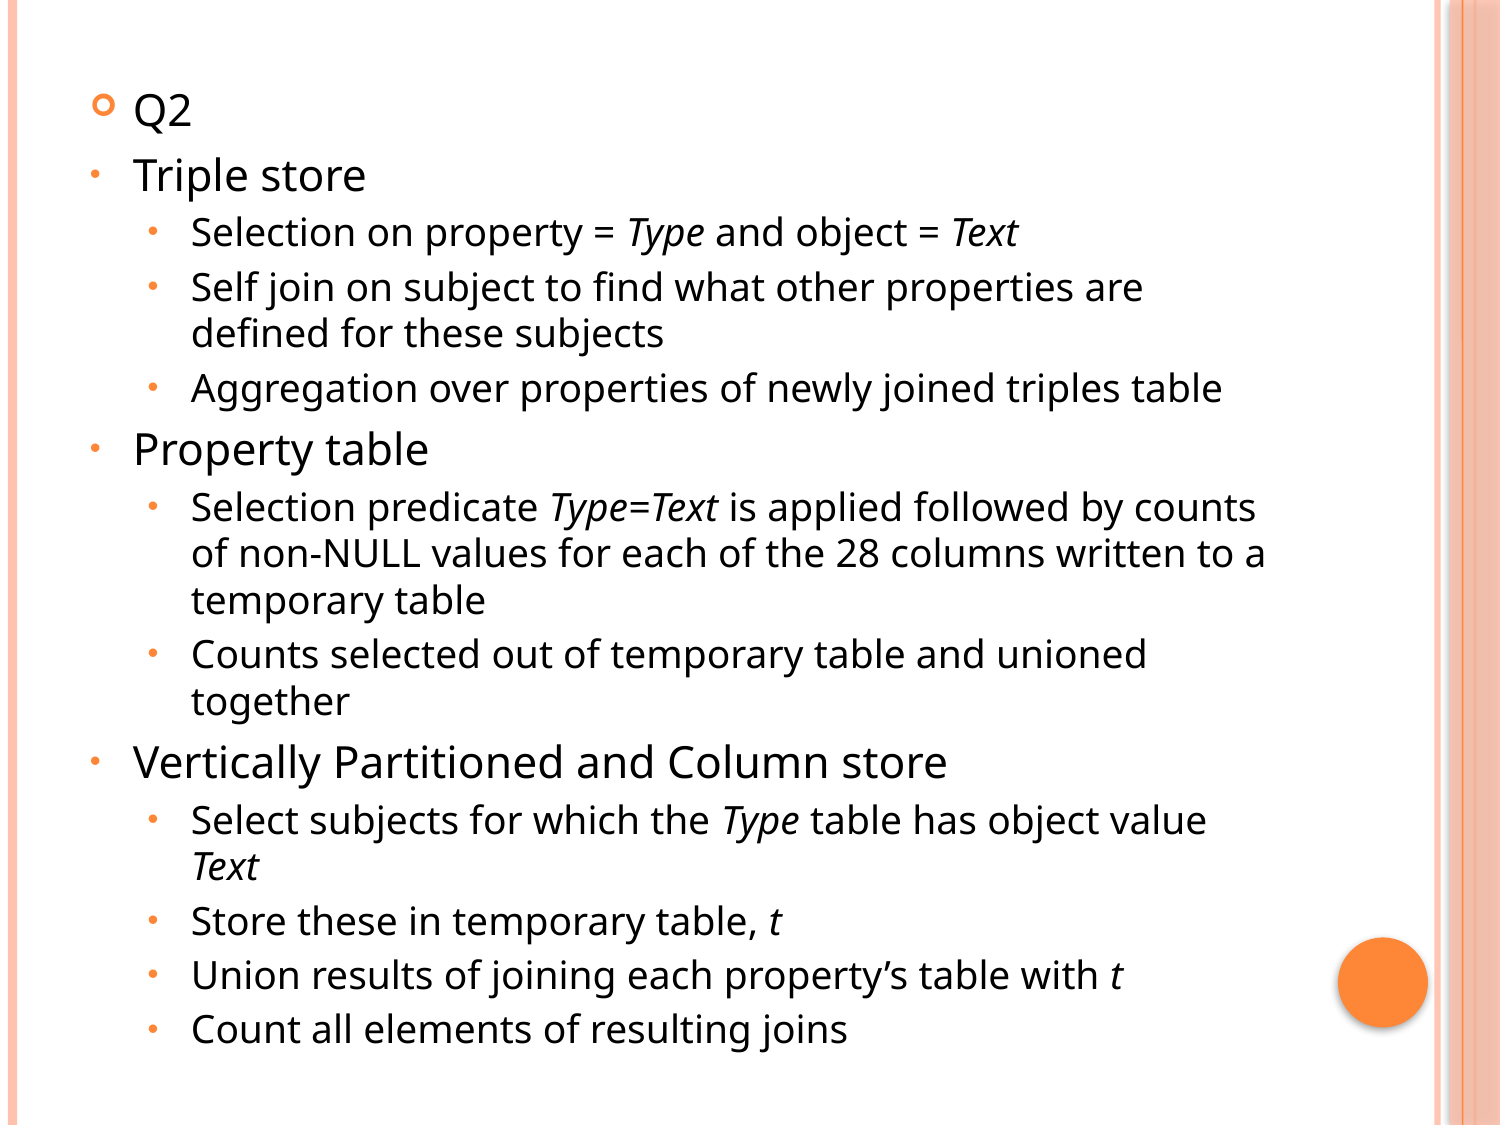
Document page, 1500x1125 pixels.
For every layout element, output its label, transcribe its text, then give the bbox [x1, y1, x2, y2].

list Q2 Triple store Selection on property = Type and object = Text Self join on subject to find what other properties are defined for these subjects Aggregation over properties of newly joined triples table Property table Selection predicate Type=Text is applied followed by counts of non-NULL values for each of the 28 columns written to a temporary table Counts selected out of temporary table and unioned together Vertically Partitioned and Column store Select subjects for which the Type table has object value Text Store these in temporary table, t Union results of joining each property’s table with t Count all elements of resulting joins [75, 75, 1300, 1062]
